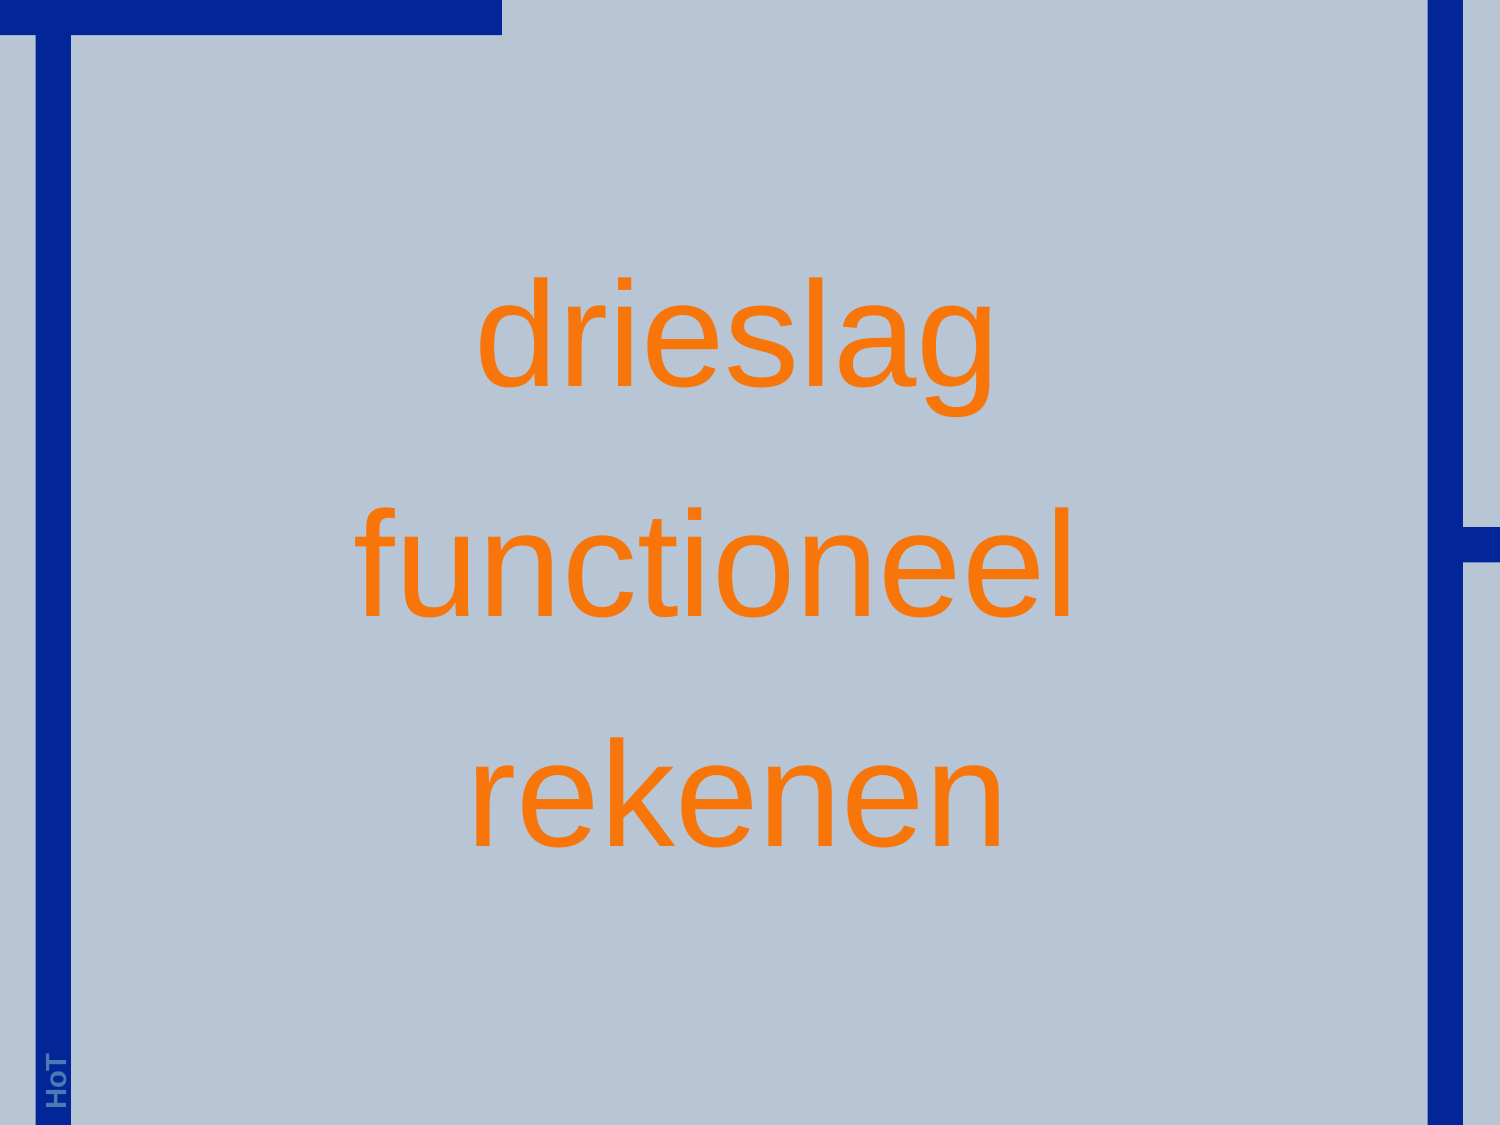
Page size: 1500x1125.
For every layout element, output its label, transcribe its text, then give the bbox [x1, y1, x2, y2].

title drieslag functioneel rekenen [100, 196, 1376, 918]
